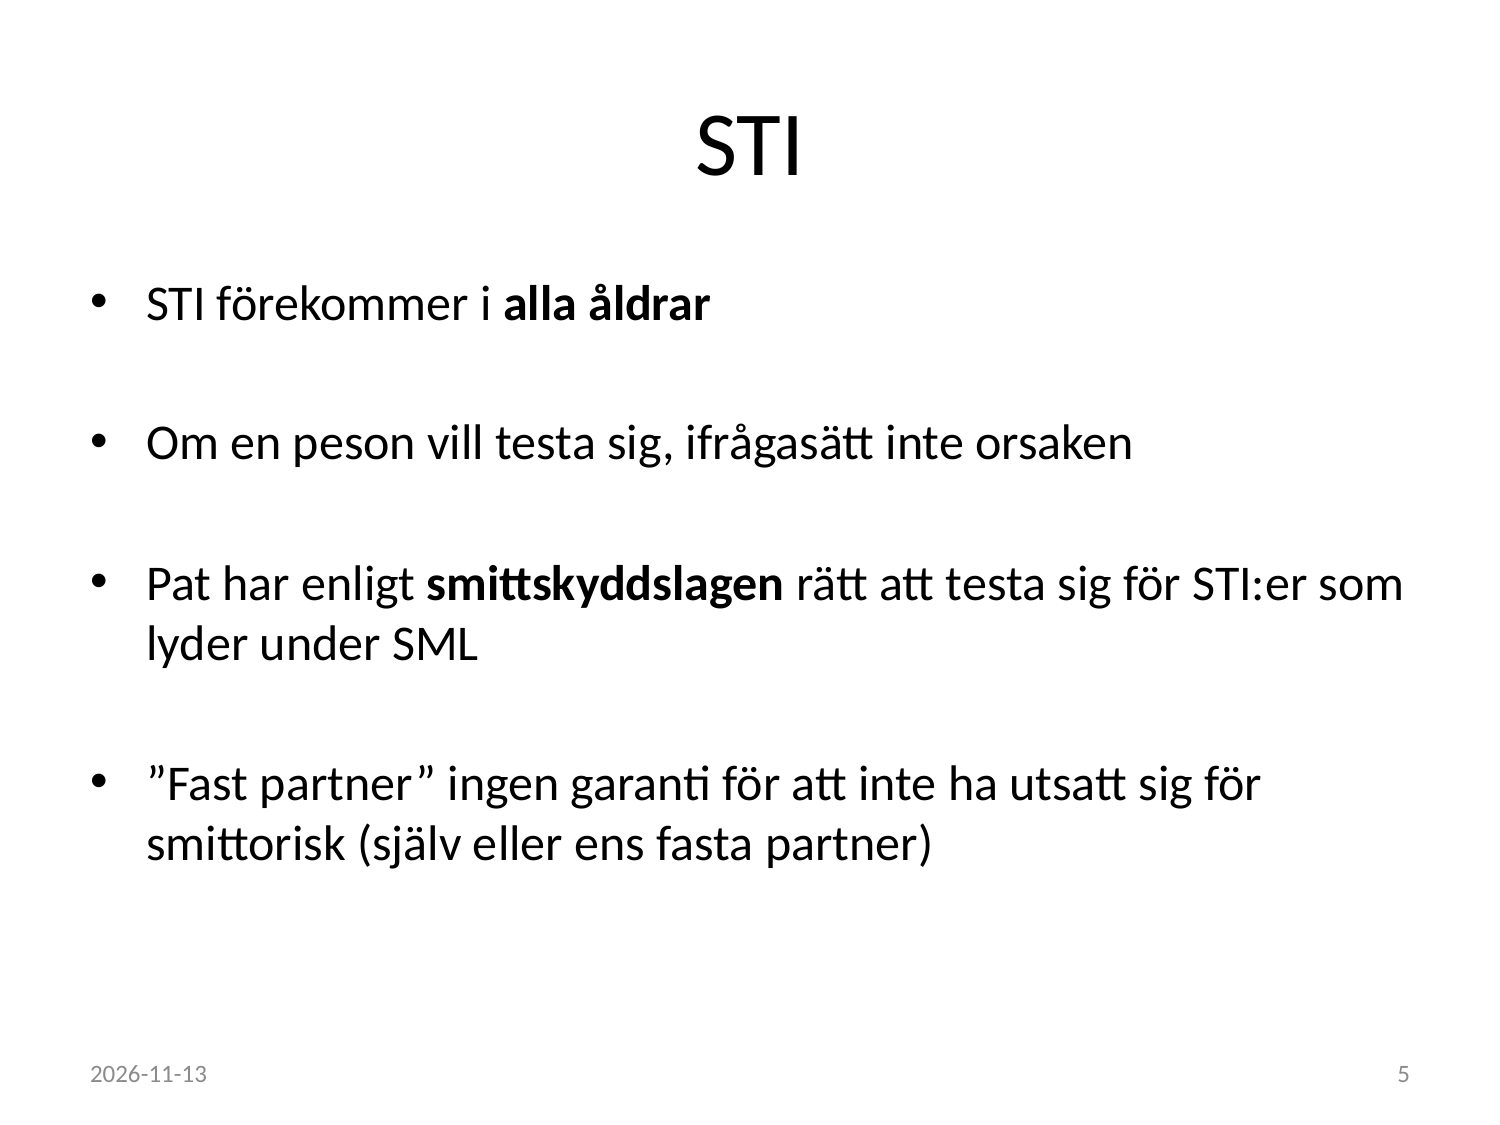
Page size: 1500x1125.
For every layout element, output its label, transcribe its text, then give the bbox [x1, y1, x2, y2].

title STI [75, 45, 1425, 233]
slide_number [75, 1042, 425, 1103]
list STI förekommer i alla åldrar Om en peson vill testa sig, ifrågasätt inte orsaken Pat har enligt smittskyddslagen rätt att testa sig för STI:er som lyder under SML ”Fast partner” ingen garanti för att inte ha utsatt sig för smittorisk (själv eller ens fasta partner) [75, 262, 1425, 1005]
slide_number 5 [1074, 1042, 1425, 1103]
